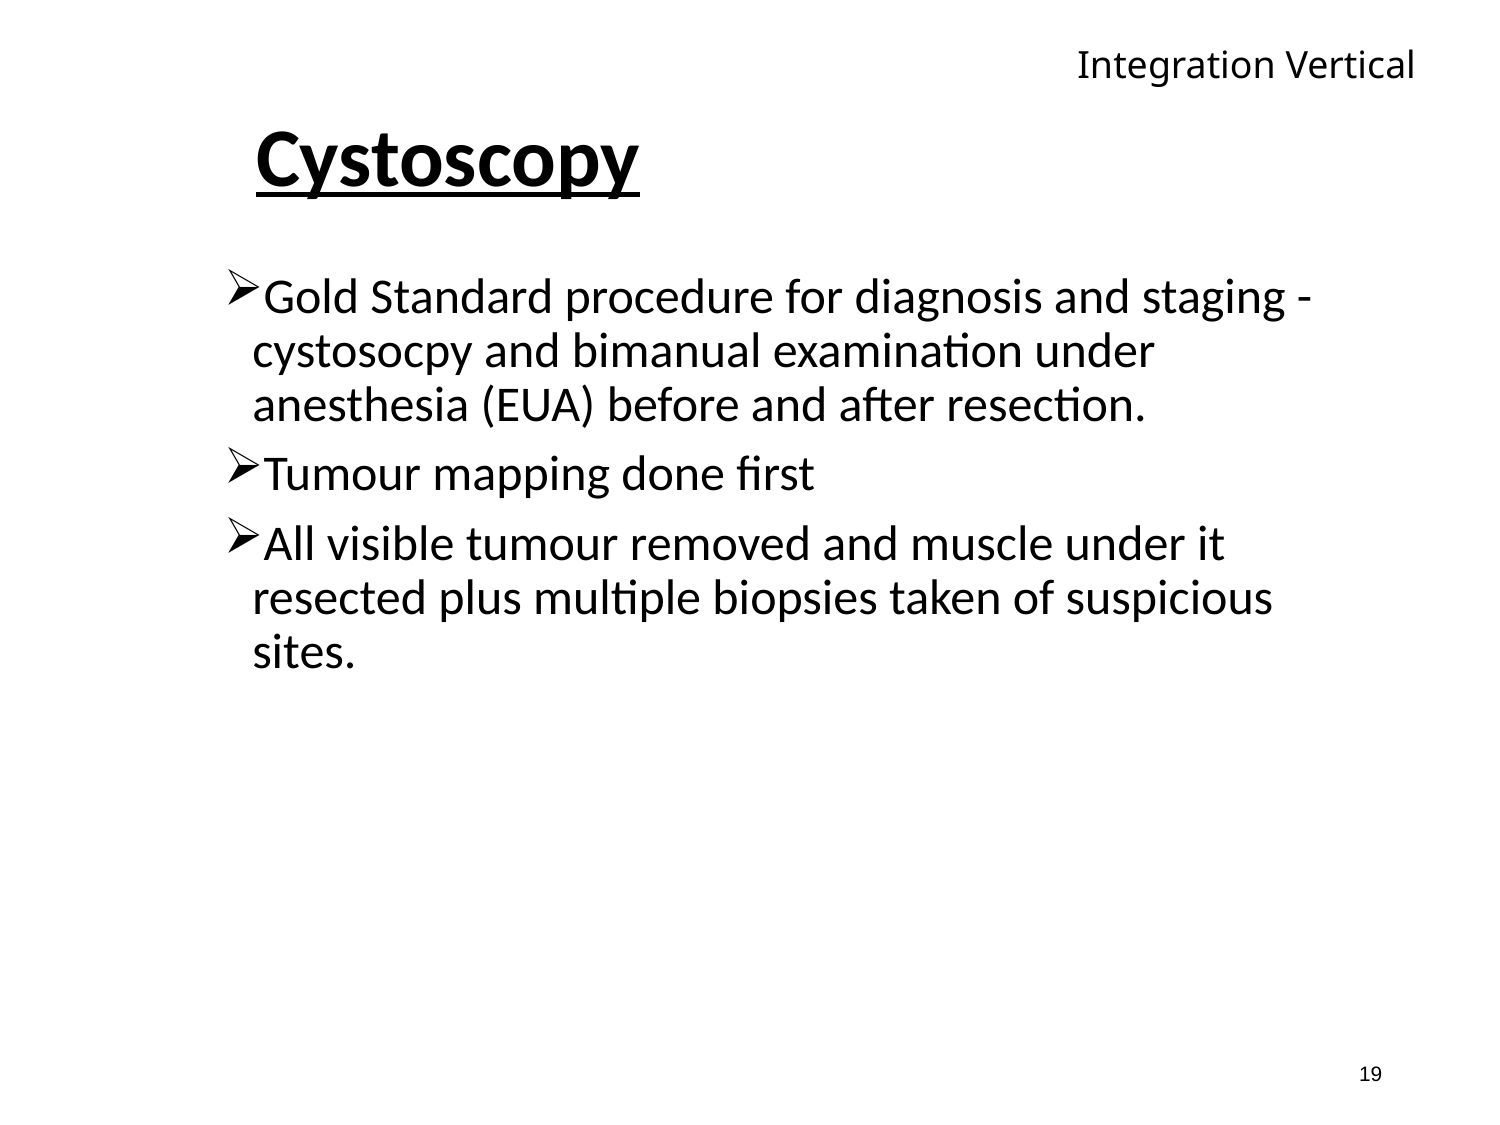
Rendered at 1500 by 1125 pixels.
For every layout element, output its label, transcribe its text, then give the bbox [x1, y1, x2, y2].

list Gold Standard procedure for diagnosis and staging - cystosocpy and bimanual examination under anesthesia (EUA) before and after resection. Tumour mapping done first All visible tumour removed and muscle under it resected plus multiple biopsies taken of suspicious sites. [209, 262, 1378, 963]
text_box Integration Vertical [1062, 34, 1500, 94]
title Cystoscopy [241, 105, 1497, 214]
slide_number 19 [1059, 1042, 1397, 1103]
